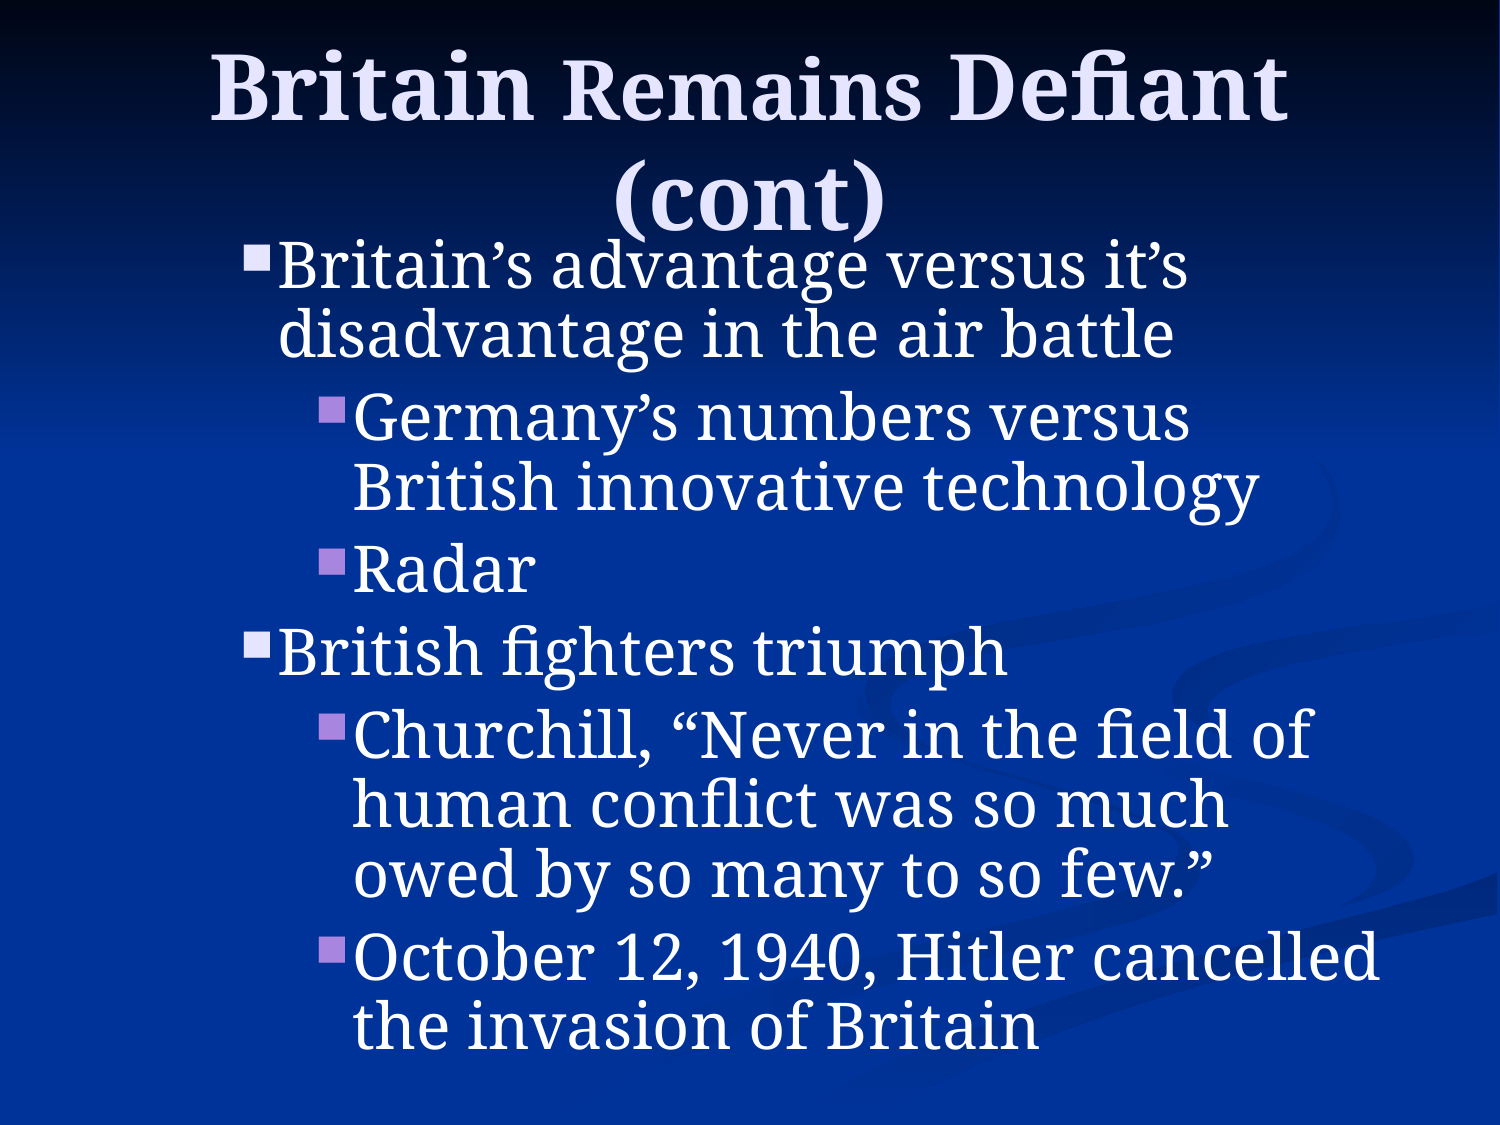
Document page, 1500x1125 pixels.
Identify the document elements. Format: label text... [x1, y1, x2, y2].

list Britain’s advantage versus it’s disadvantage in the air battle Germany’s numbers versus British innovative technology Radar British fighters triumph Churchill, “Never in the field of human conflict was so much owed by so many to so few.” October 12, 1940, Hitler cancelled the invasion of Britain [74, 224, 1426, 1088]
title Britain Remains Defiant (cont) [74, 44, 1426, 224]
